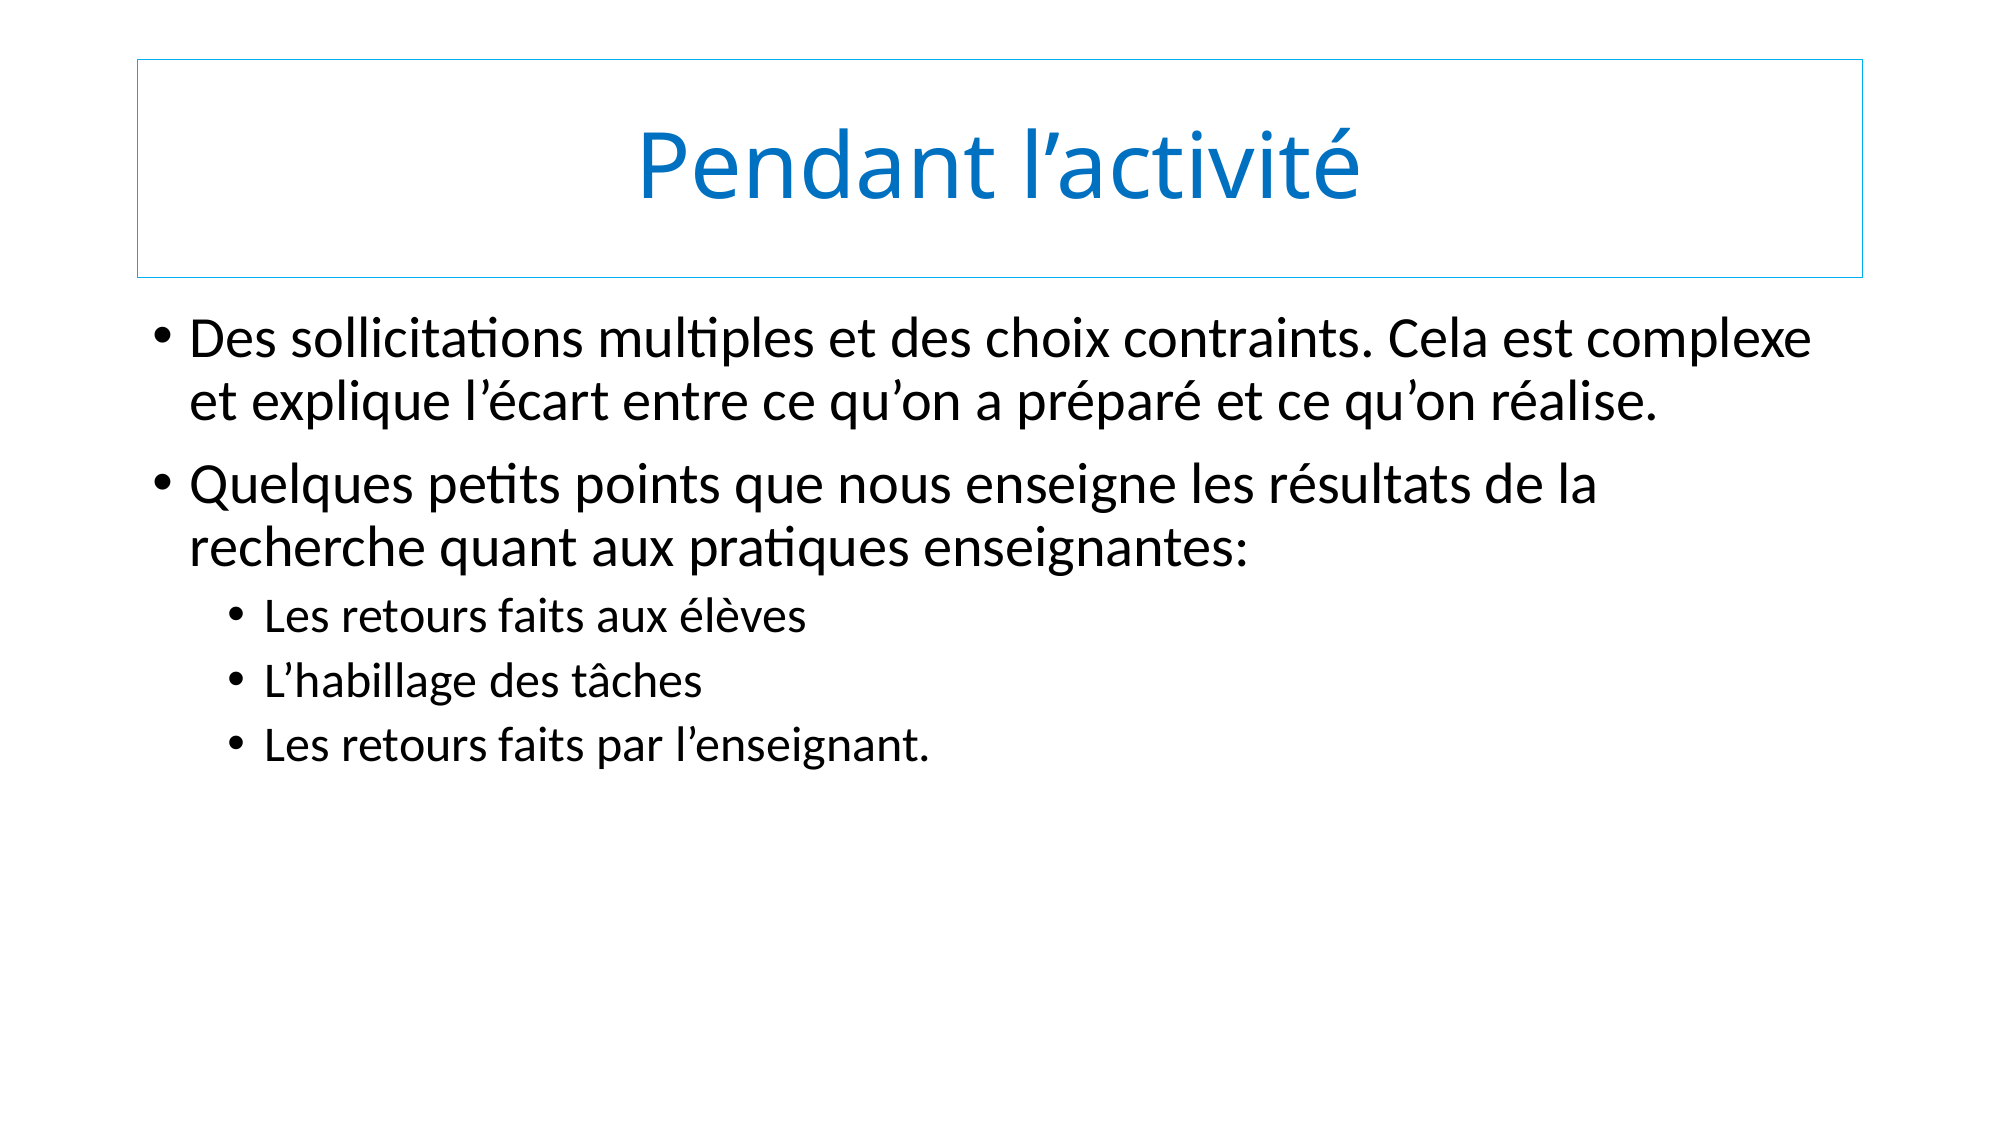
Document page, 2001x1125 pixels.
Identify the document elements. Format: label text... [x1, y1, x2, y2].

list Des sollicitations multiples et des choix contraints. Cela est complexe et explique l’écart entre ce qu’on a préparé et ce qu’on réalise. Quelques petits points que nous enseigne les résultats de la recherche quant aux pratiques enseignantes: Les retours faits aux élèves L’habillage des tâches Les retours faits par l’enseignant. [137, 299, 1863, 1014]
title Pendant l’activité [137, 59, 1863, 278]
